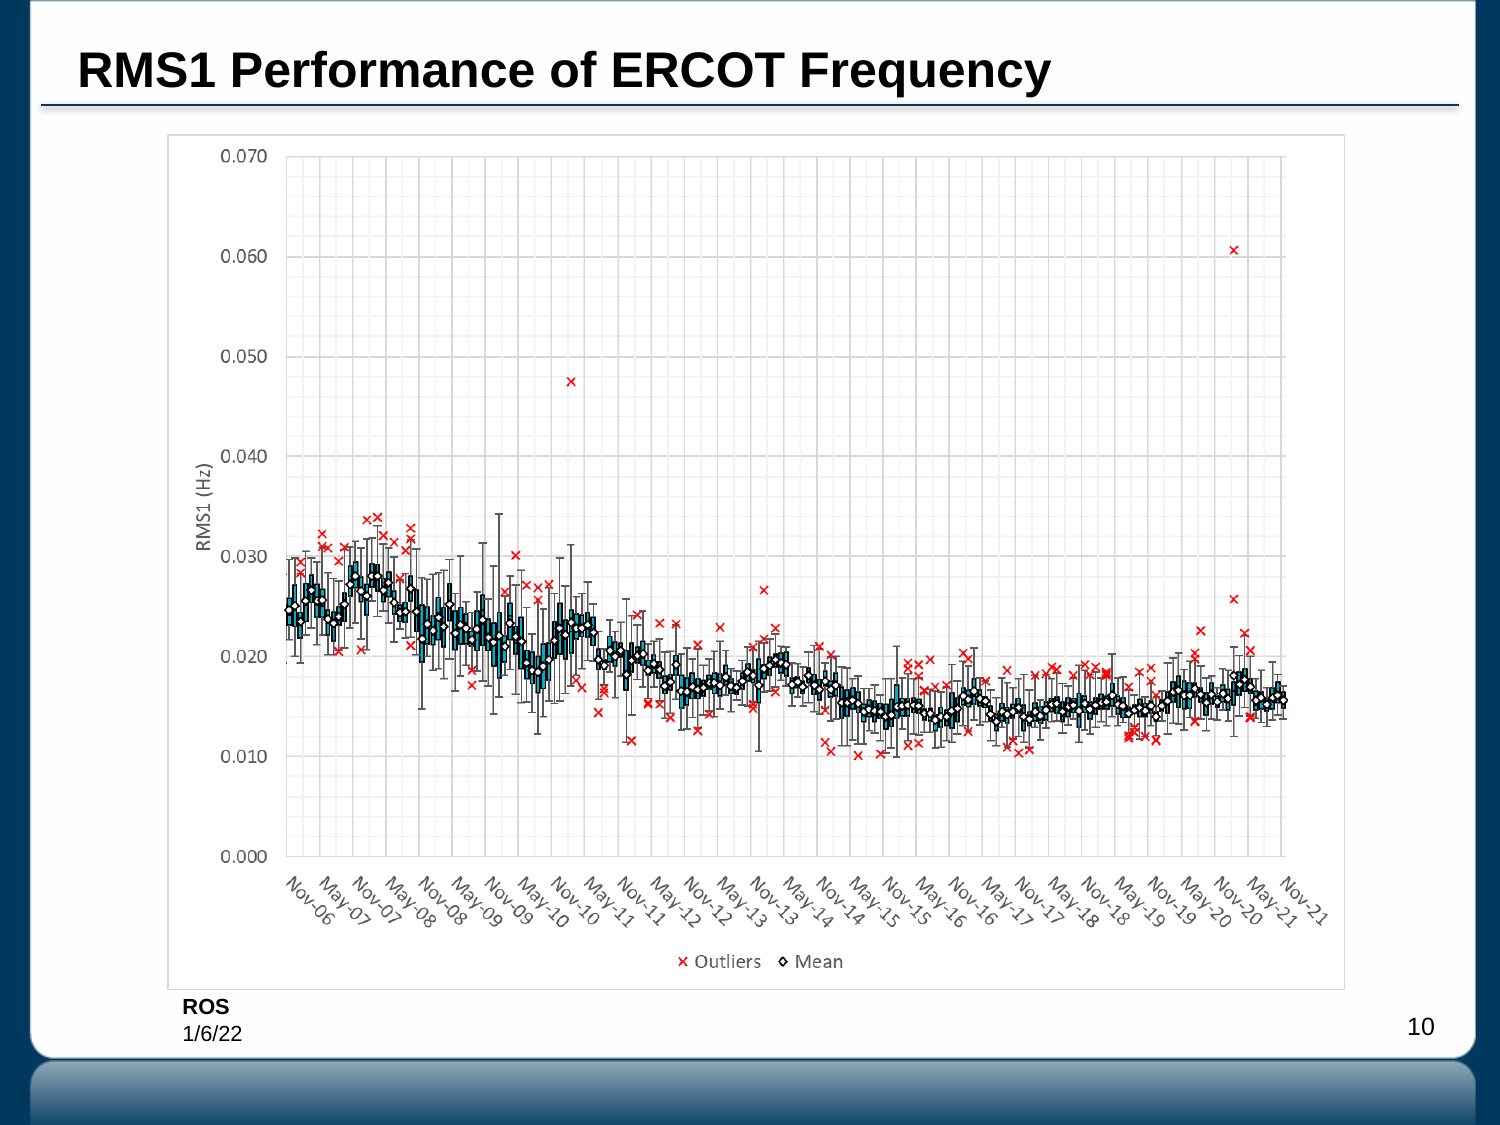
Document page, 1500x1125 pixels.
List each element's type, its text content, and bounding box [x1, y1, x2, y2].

picture [0, 0, 1500, 1125]
title RMS1 Performance of ERCOT Frequency [62, 29, 1450, 106]
